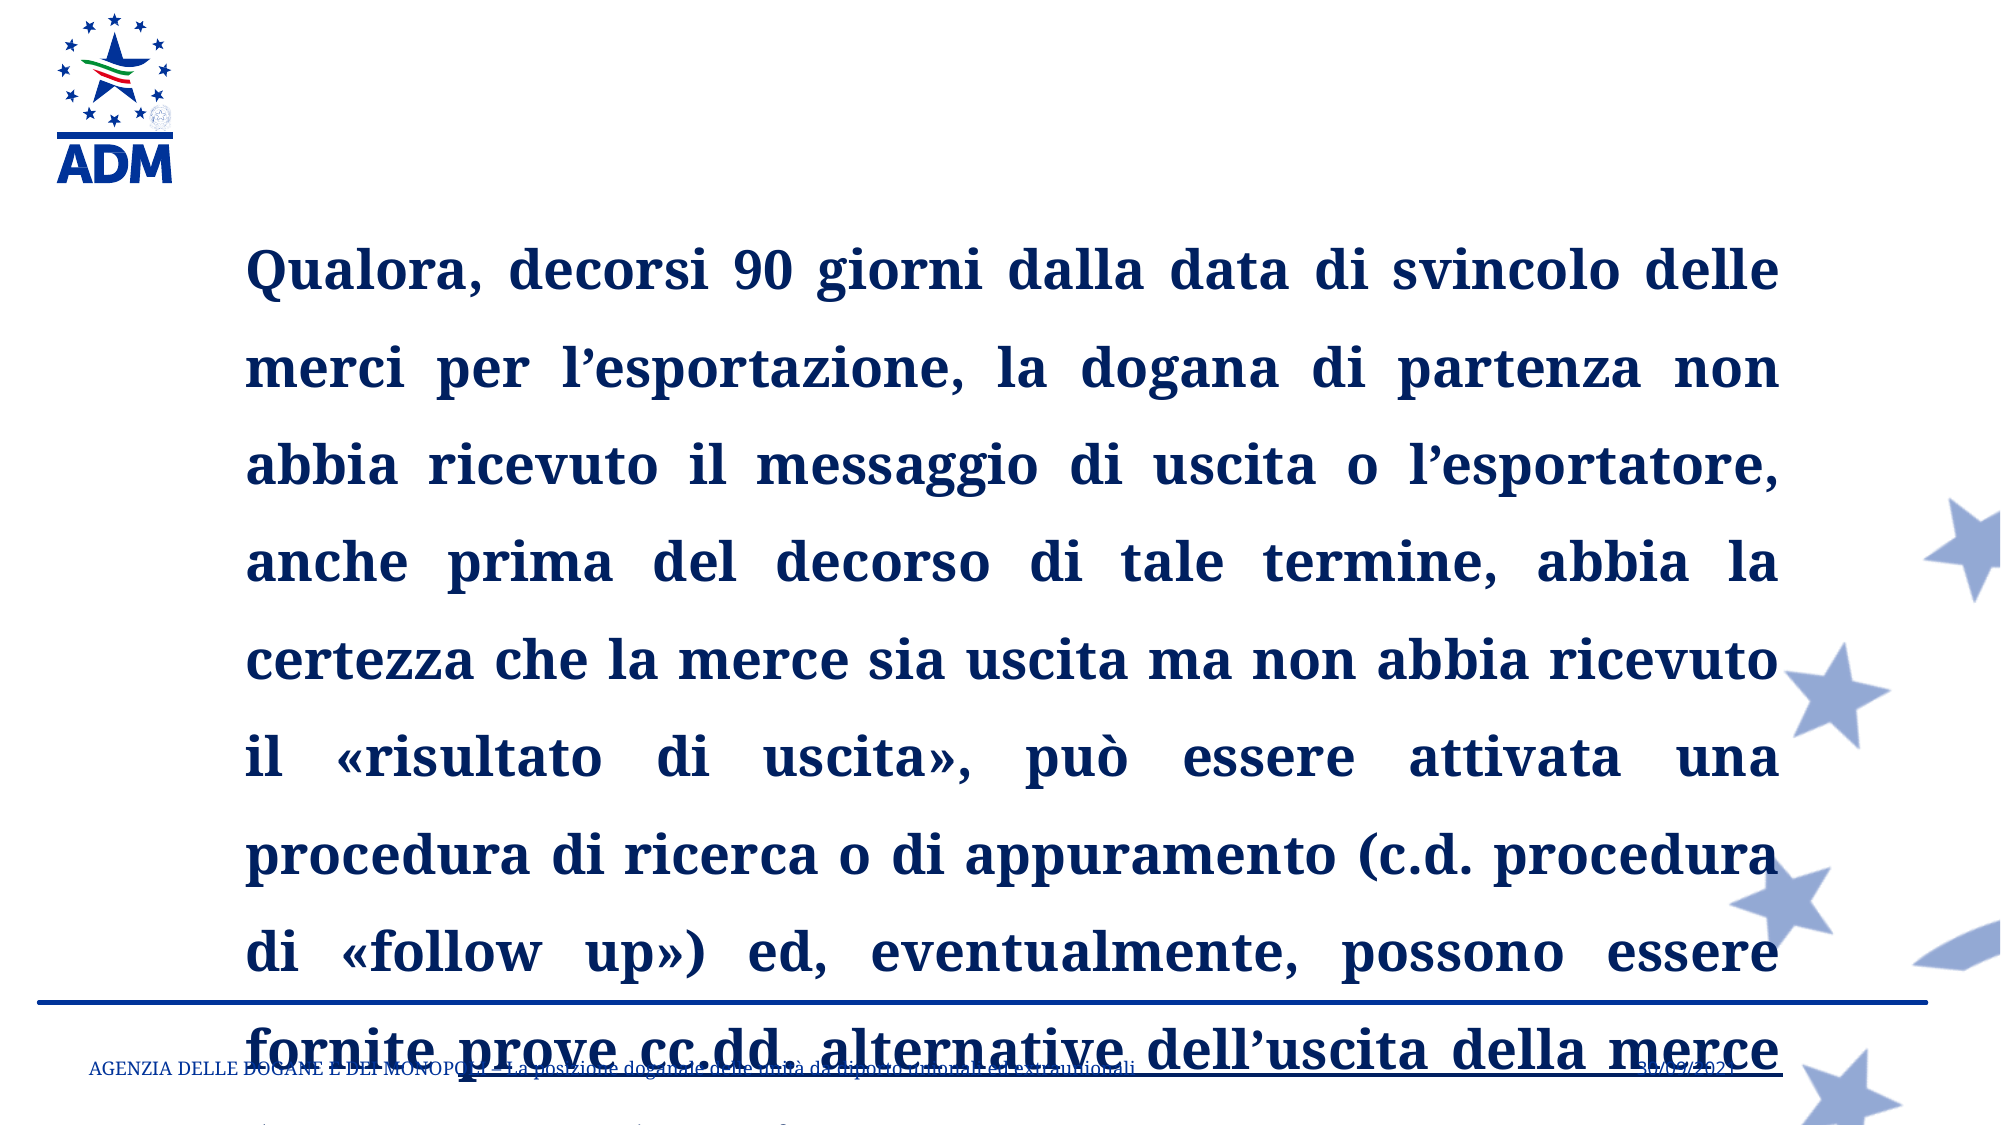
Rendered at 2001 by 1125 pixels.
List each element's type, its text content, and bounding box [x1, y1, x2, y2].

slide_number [1531, 1026, 1752, 1087]
text_box Qualora, decorsi 90 giorni dalla data di svincolo delle merci per l’esportazione, la dogana di partenza non abbia ricevuto il messaggio di uscita o l’esportatore, anche prima del decorso di tale termine, abbia la certezza che la merce sia uscita ma non abbia ricevuto il «risultato di uscita», può essere attivata una procedura di ricerca o di appuramento (c.d. procedura di «follow up») ed, eventualmente, possono essere fornite prove cc.dd. alternative dell’uscita della merce (art. 346 TULD), ossia: [230, 195, 1798, 1125]
picture [1798, 425, 2001, 1125]
footer AGENZIA DELLE DOGANE E DEI MONOPOLI – La posizione doganale delle unità da diporto unionali ed extraunionali [74, 1026, 1493, 1087]
picture [80, 21, 172, 131]
